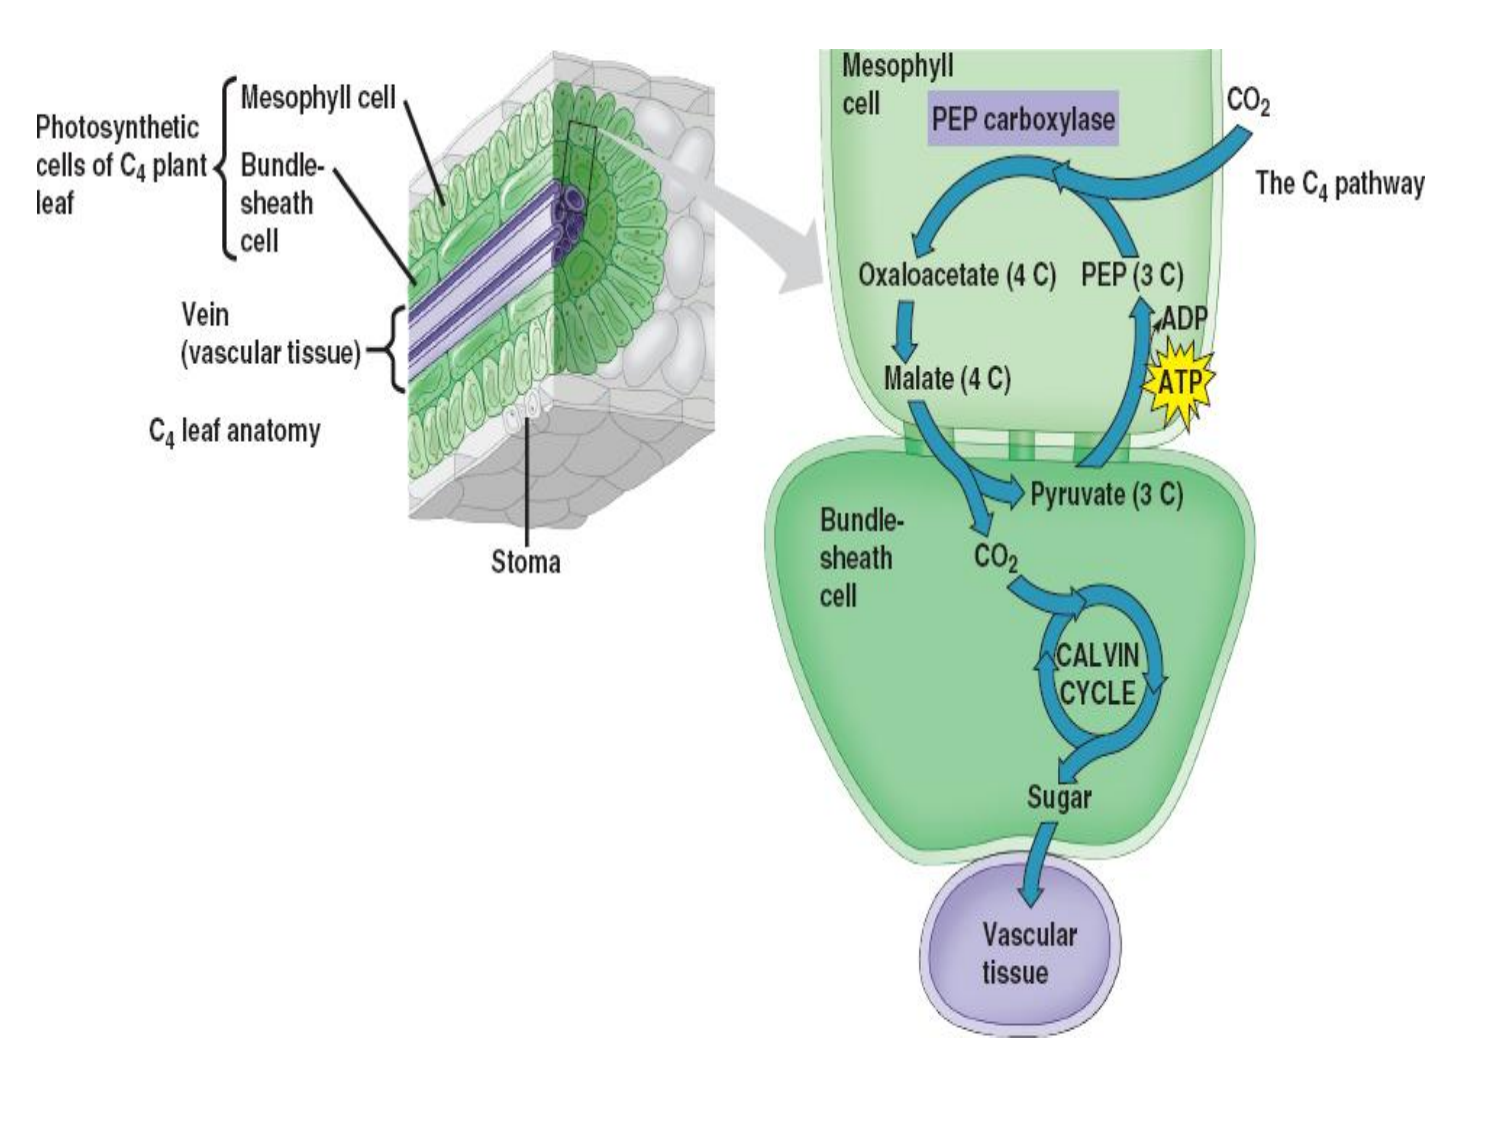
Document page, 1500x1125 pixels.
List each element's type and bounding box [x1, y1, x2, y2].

picture [37, 49, 1426, 1038]
